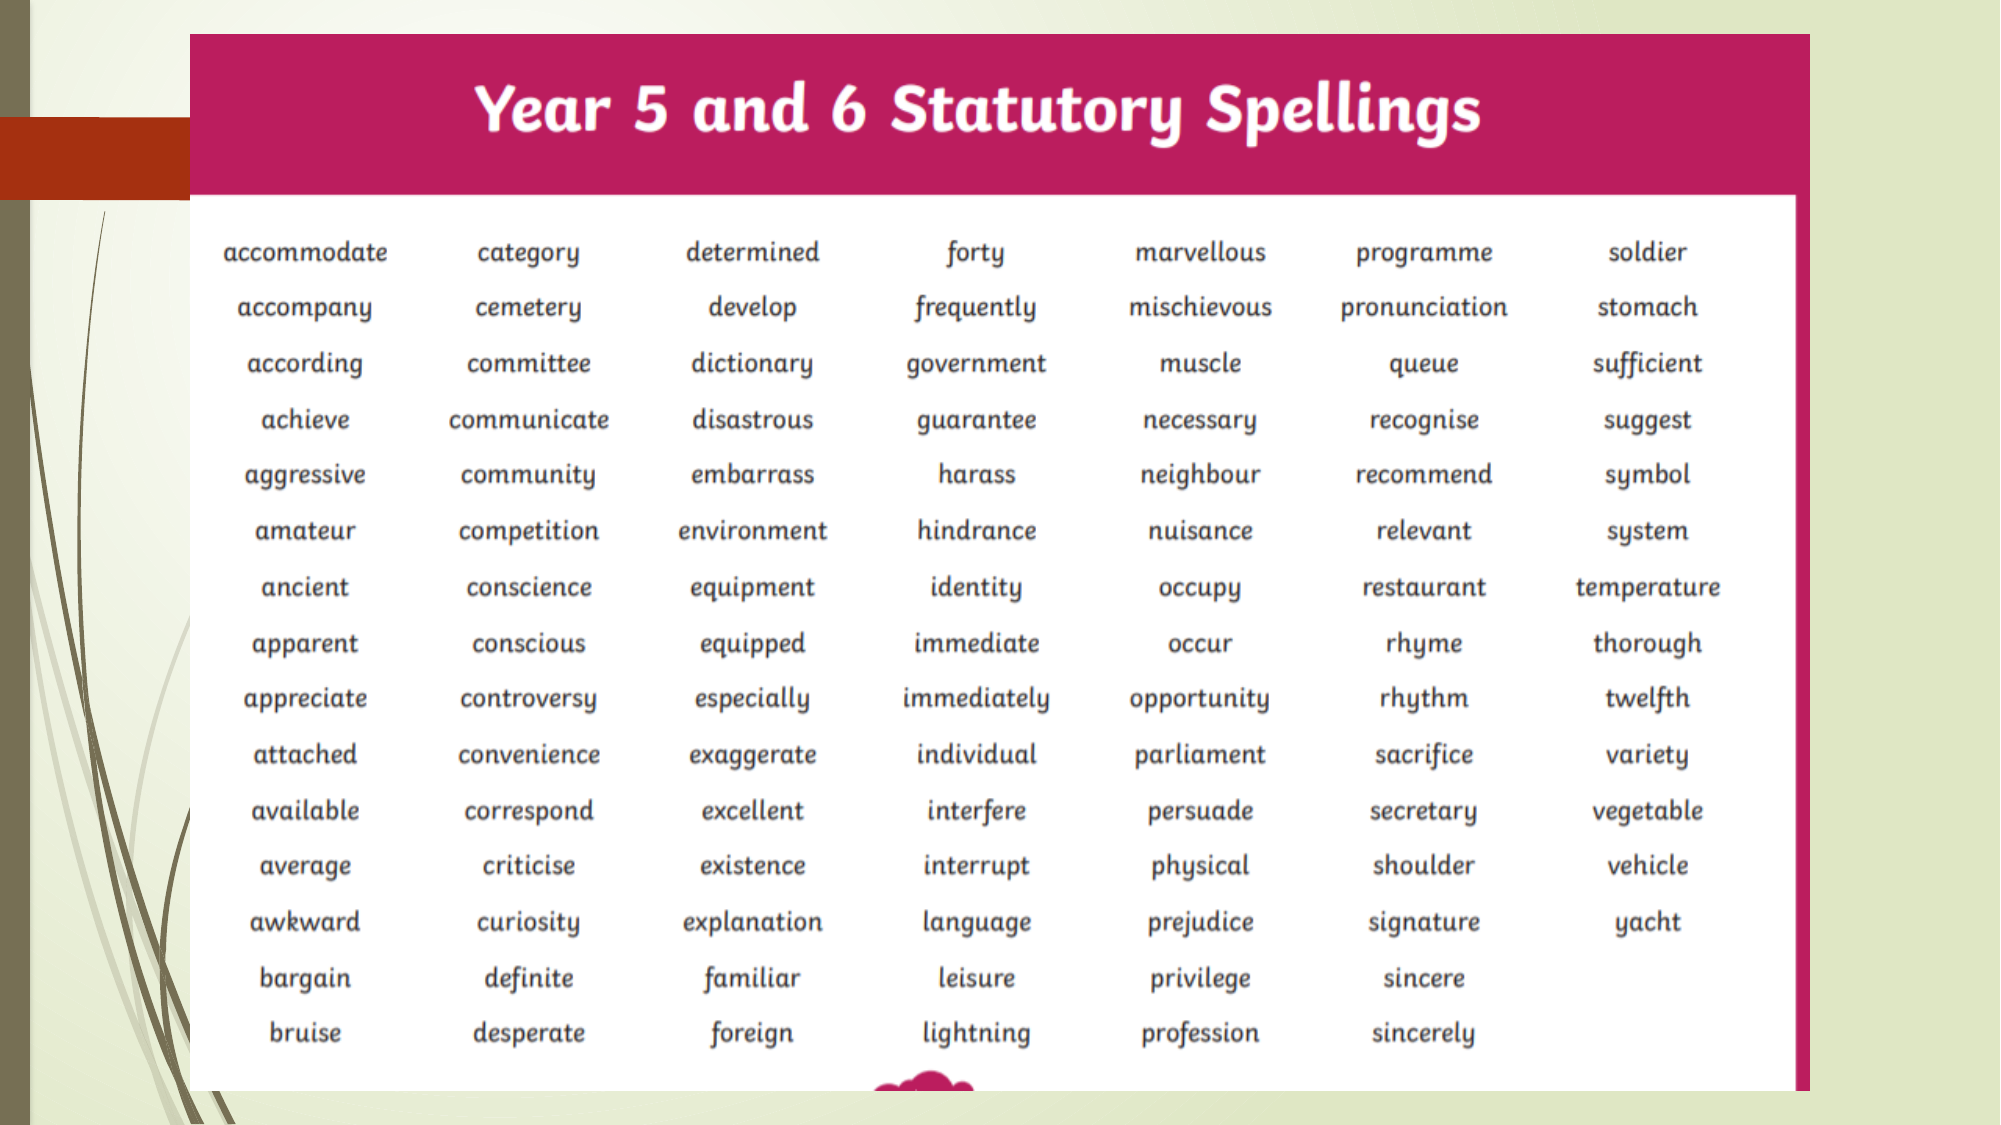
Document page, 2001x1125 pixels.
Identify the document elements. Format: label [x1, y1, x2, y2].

picture [190, 34, 1810, 1091]
